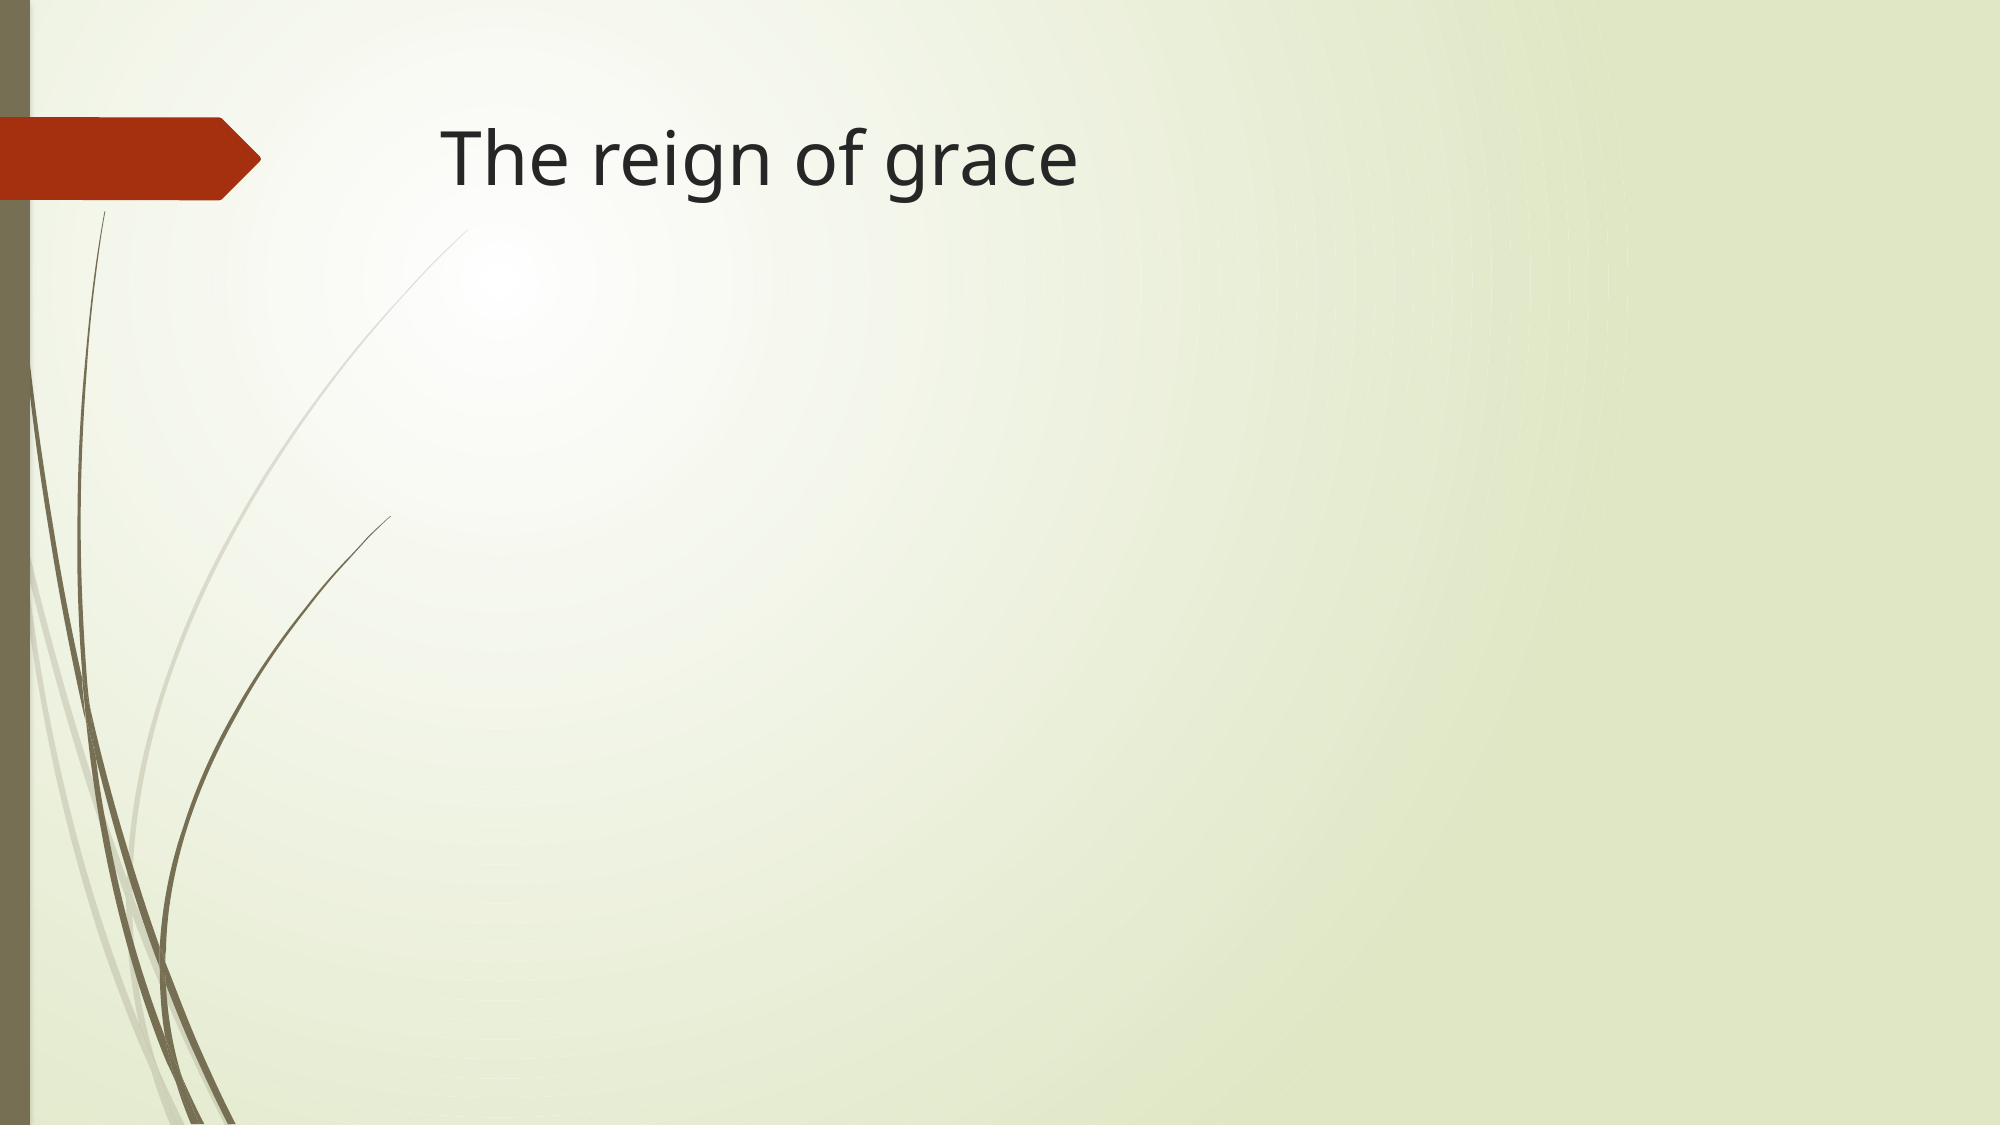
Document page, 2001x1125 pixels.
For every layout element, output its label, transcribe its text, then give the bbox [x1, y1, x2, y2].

title The reign of grace [425, 102, 1888, 243]
